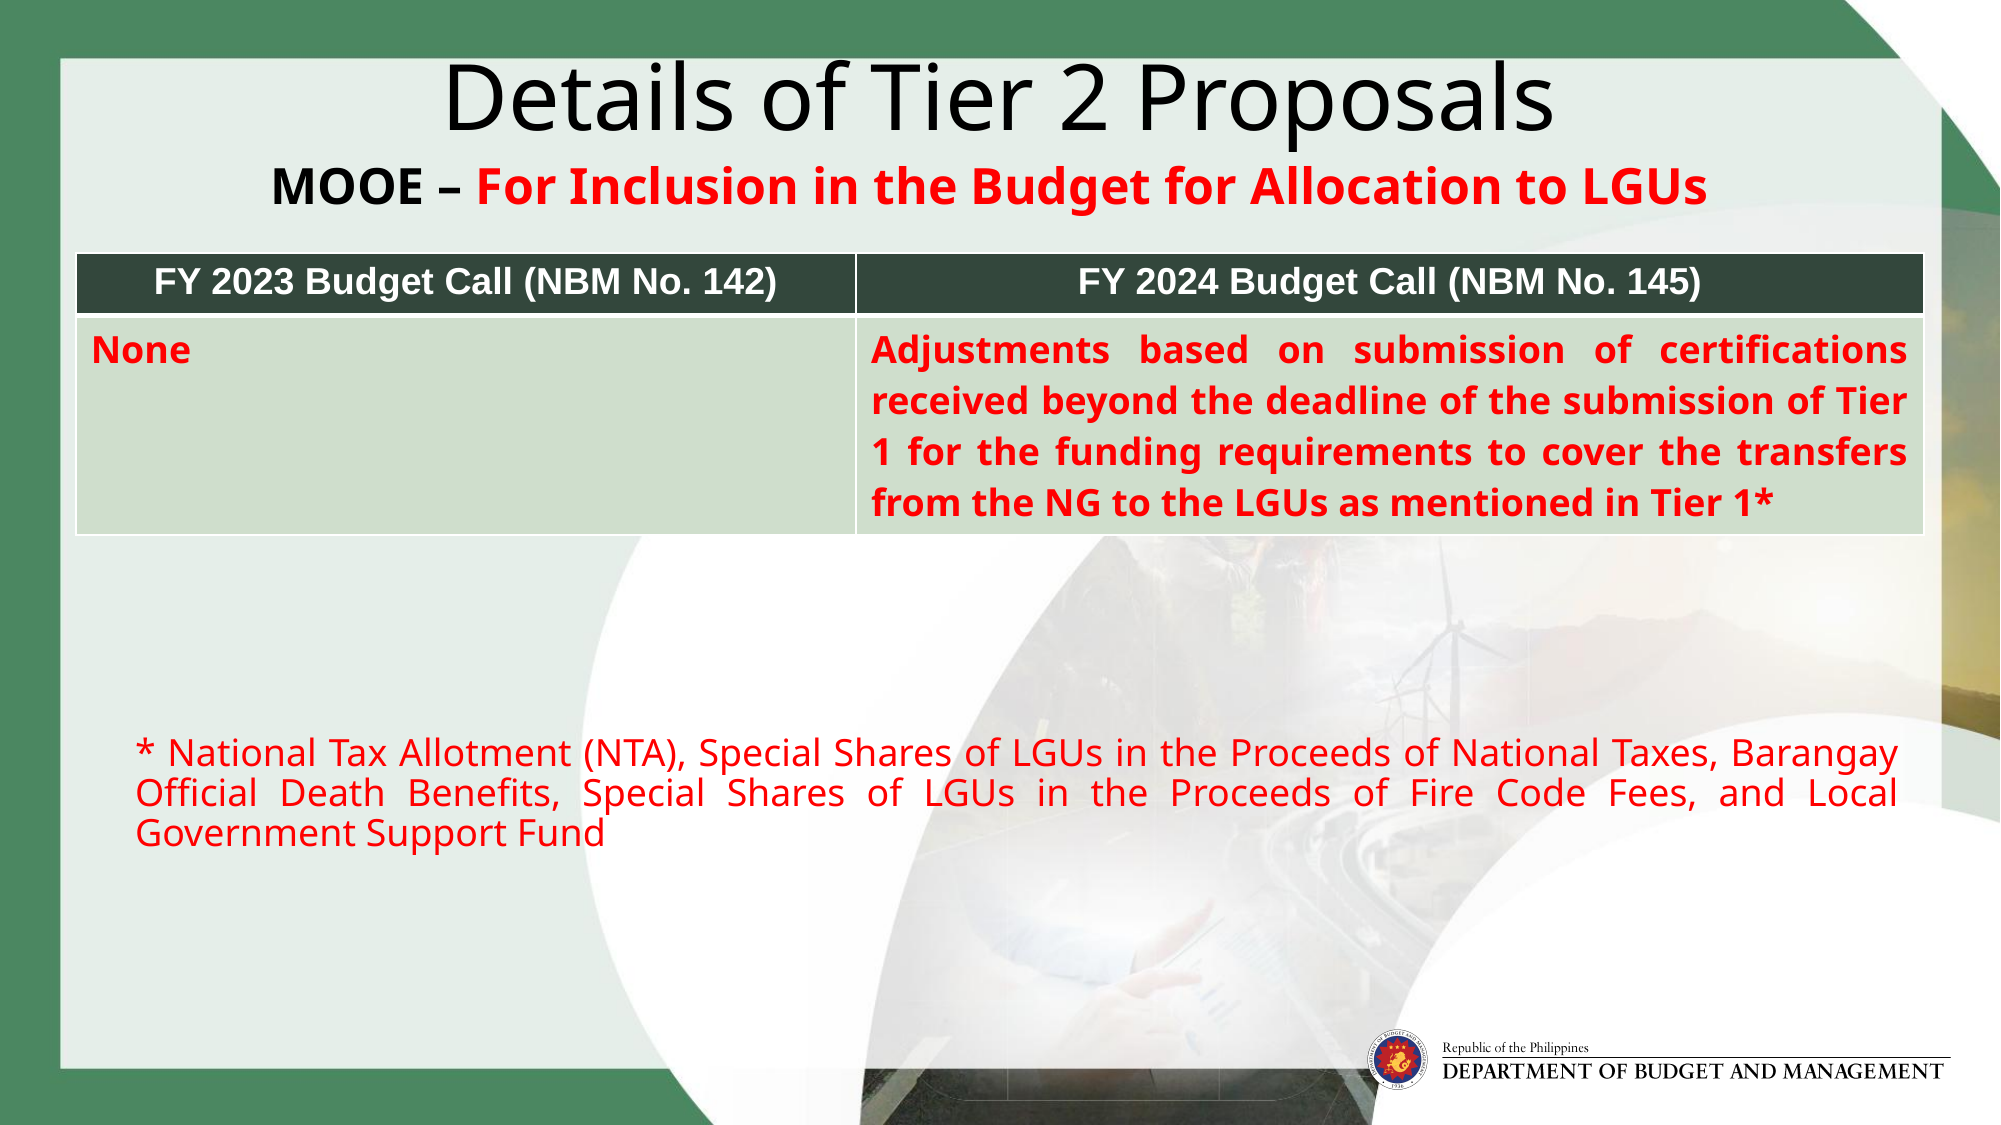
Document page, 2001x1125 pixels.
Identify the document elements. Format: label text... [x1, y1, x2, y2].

text_box * National Tax Allotment (NTA), Special Shares of LGUs in the Proceeds of National Taxes, Barangay Official Death Benefits, Special Shares of LGUs in the Proceeds of Fire Code Fees, and Local Government Support Fund [119, 718, 1915, 871]
table_cell Adjustments based on submission of certifications received beyond the deadline of the submission of Tier 1 for the funding requirements to cover the transfers from the NG to the LGUs as mentioned in Tier 1* [857, 318, 1923, 534]
text_box MOOE – For Inclusion in the Budget for Allocation to LGUs [0, 114, 2000, 225]
title Details of Tier 2 Proposals [137, 13, 1863, 114]
table_cell None [77, 318, 855, 534]
picture [0, 225, 2000, 1125]
table_header FY 2024 Budget Call (NBM No. 145) [857, 254, 1923, 313]
table_header FY 2023 Budget Call (NBM No. 142) [77, 254, 855, 313]
picture [0, 0, 2000, 114]
